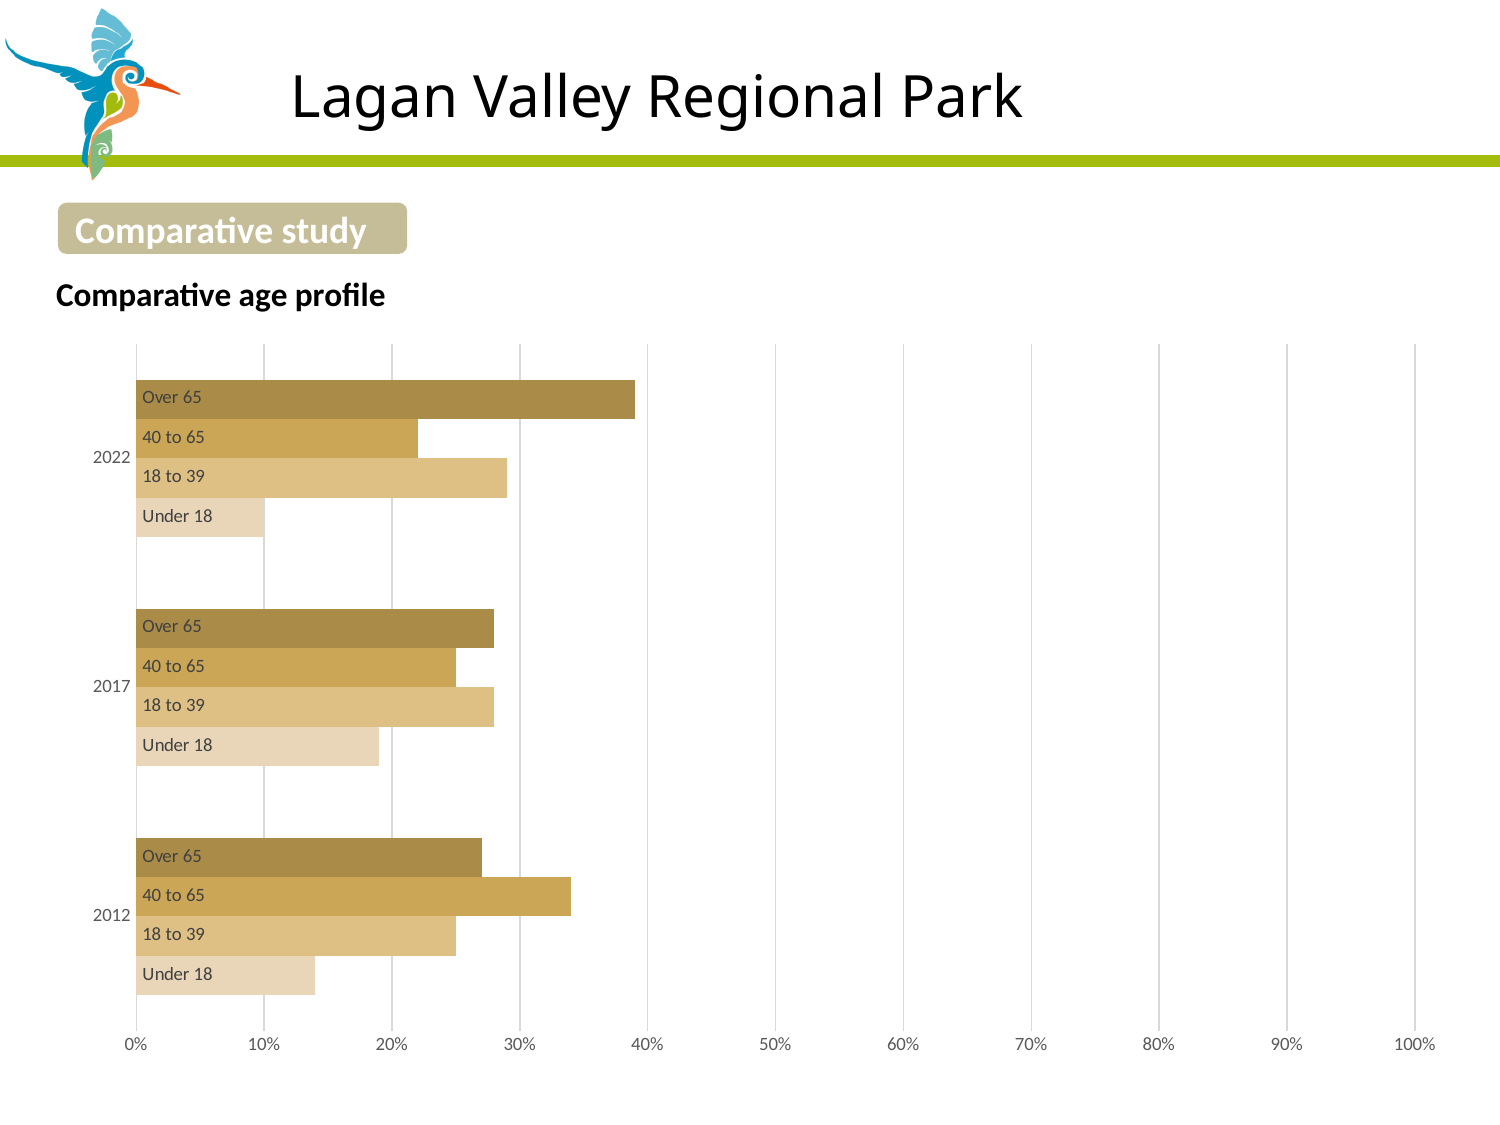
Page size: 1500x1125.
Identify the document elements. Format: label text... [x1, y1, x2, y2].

text_box Lagan Valley Regional Park [275, 51, 1211, 137]
text_box Comparative study [55, 200, 410, 256]
picture [0, 0, 185, 185]
text_box Comparative age profile [41, 265, 432, 321]
chart [64, 328, 1465, 1071]
